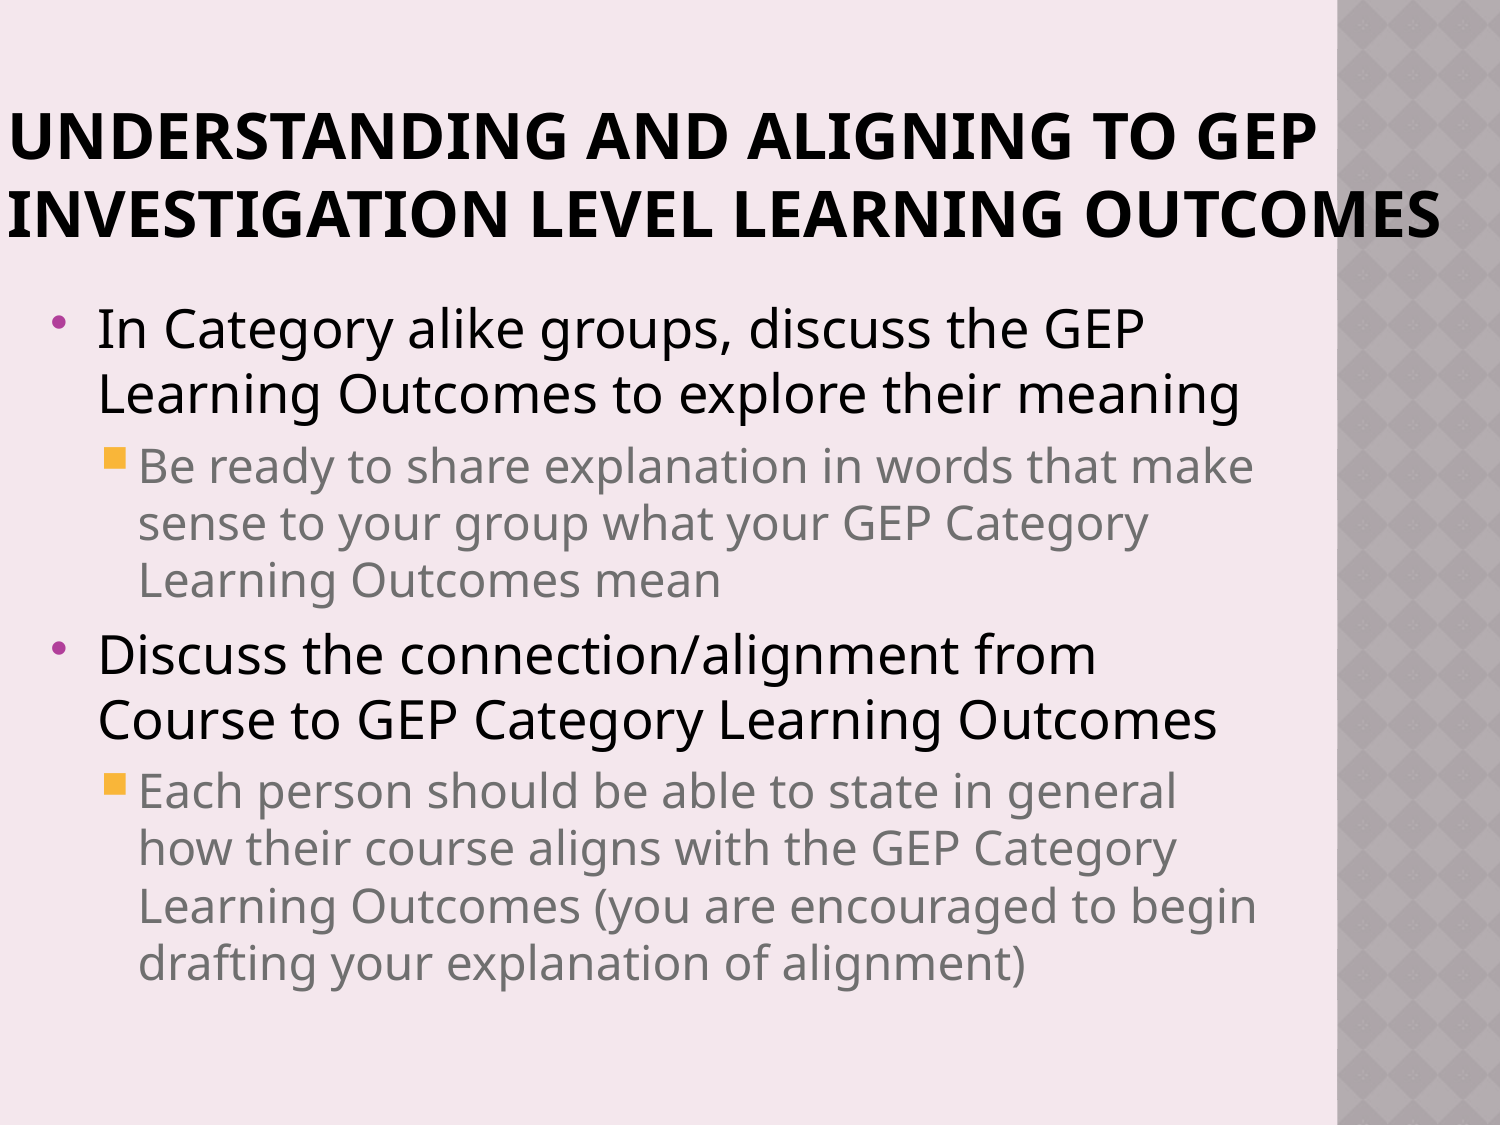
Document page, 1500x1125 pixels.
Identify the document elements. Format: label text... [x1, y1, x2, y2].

list In Category alike groups, discuss the GEP Learning Outcomes to explore their meaning Be ready to share explanation in words that make sense to your group what your GEP Category Learning Outcomes mean Discuss the connection/alignment from Course to GEP Category Learning Outcomes Each person should be able to state in general how their course aligns with the GEP Category Learning Outcomes (you are encouraged to begin drafting your explanation of alignment) [37, 287, 1300, 1100]
title Understanding and Aligning to GEP Investigation Level Learning Outcomes [0, 62, 1500, 250]
